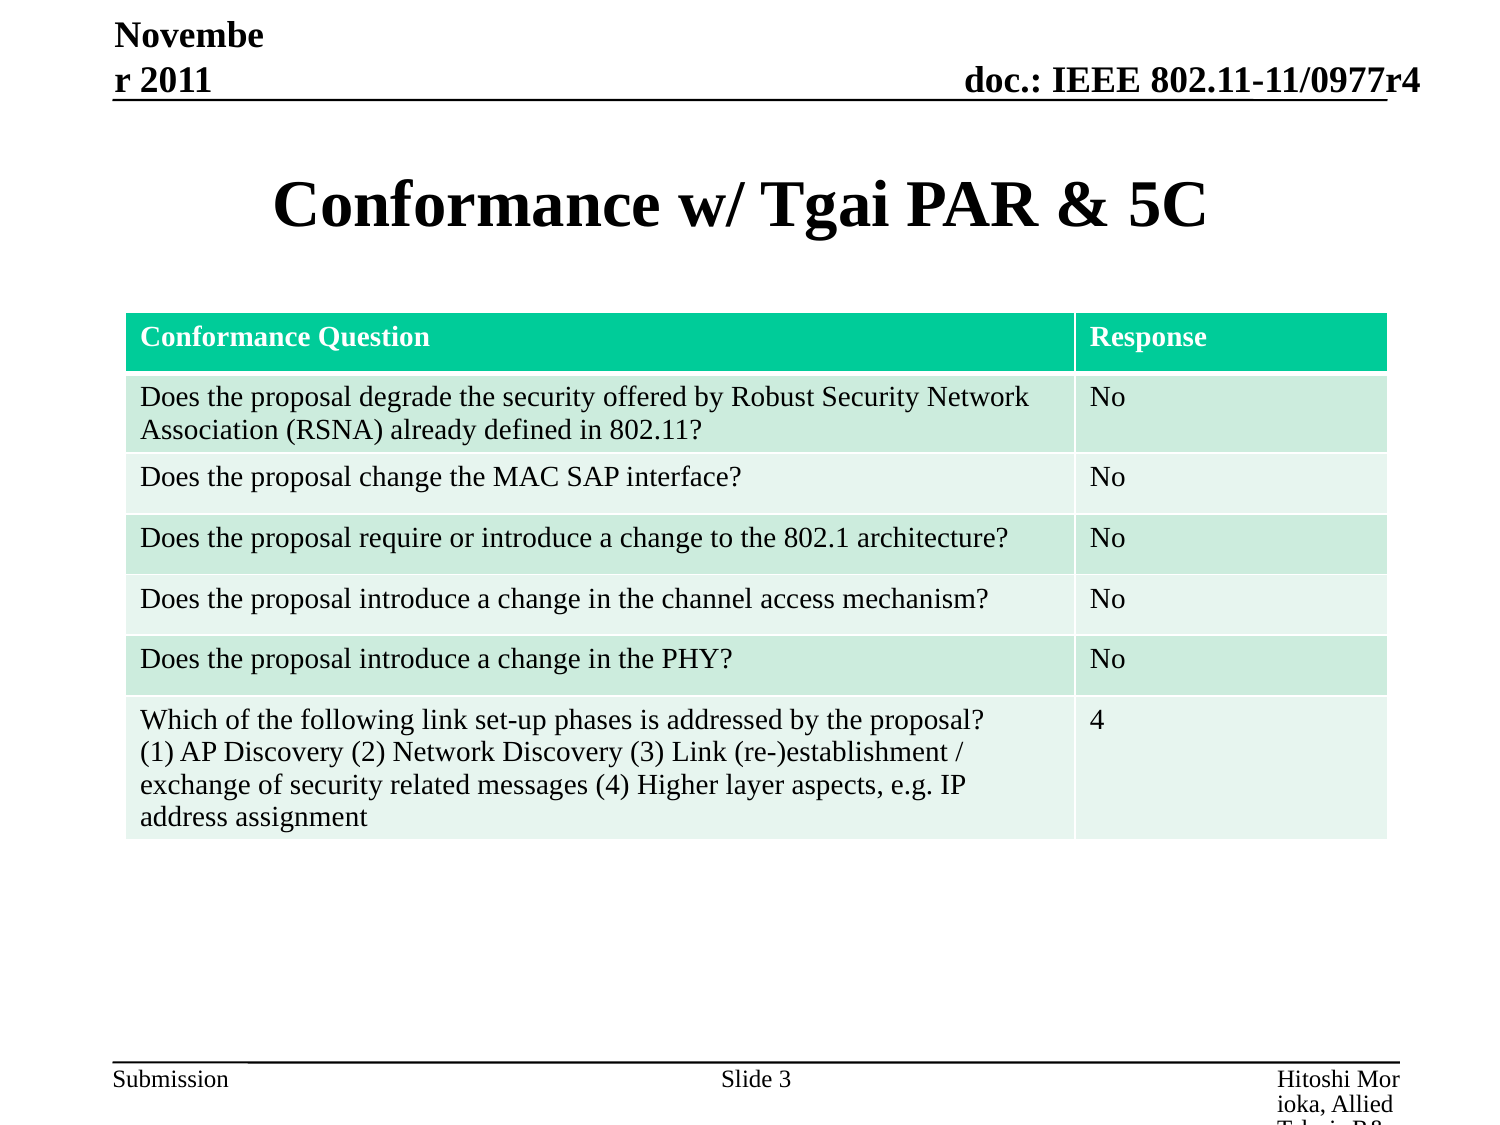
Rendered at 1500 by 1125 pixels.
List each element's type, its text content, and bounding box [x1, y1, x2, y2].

title Conformance w/ Tgai PAR & 5C [112, 112, 1388, 288]
table_cell Does the proposal require or introduce a change to the 802.1 architecture? [126, 515, 1074, 574]
table_header Conformance Question [126, 313, 1074, 371]
table_cell Does the proposal introduce a change in the PHY? [126, 636, 1074, 695]
table_cell No [1076, 636, 1387, 695]
table_header Response [1076, 313, 1387, 371]
table_cell 4 [1076, 697, 1387, 839]
table_cell Does the proposal change the MAC SAP interface? [126, 454, 1074, 513]
table_cell No [1076, 454, 1387, 513]
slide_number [114, 54, 272, 101]
table_cell Which of the following link set-up phases is addressed by the proposal? (1) AP Discovery (2) Network Discovery (3) Link (re-)establishment / exchange of security related messages (4) Higher layer aspects, e.g. IP address assignment [126, 697, 1074, 839]
footer Hitoshi Morioka, Allied Telesis R&D Center [1276, 1061, 1402, 1093]
table_cell No [1076, 515, 1387, 574]
table_cell Does the proposal degrade the security offered by Robust Security Network Association (RSNA) already defined in 802.11? [126, 376, 1074, 452]
table_cell No [1076, 575, 1387, 634]
slide_number Slide 3 [712, 1061, 800, 1093]
table_cell Does the proposal introduce a change in the channel access mechanism? [126, 575, 1074, 634]
table_cell No [1076, 376, 1387, 452]
